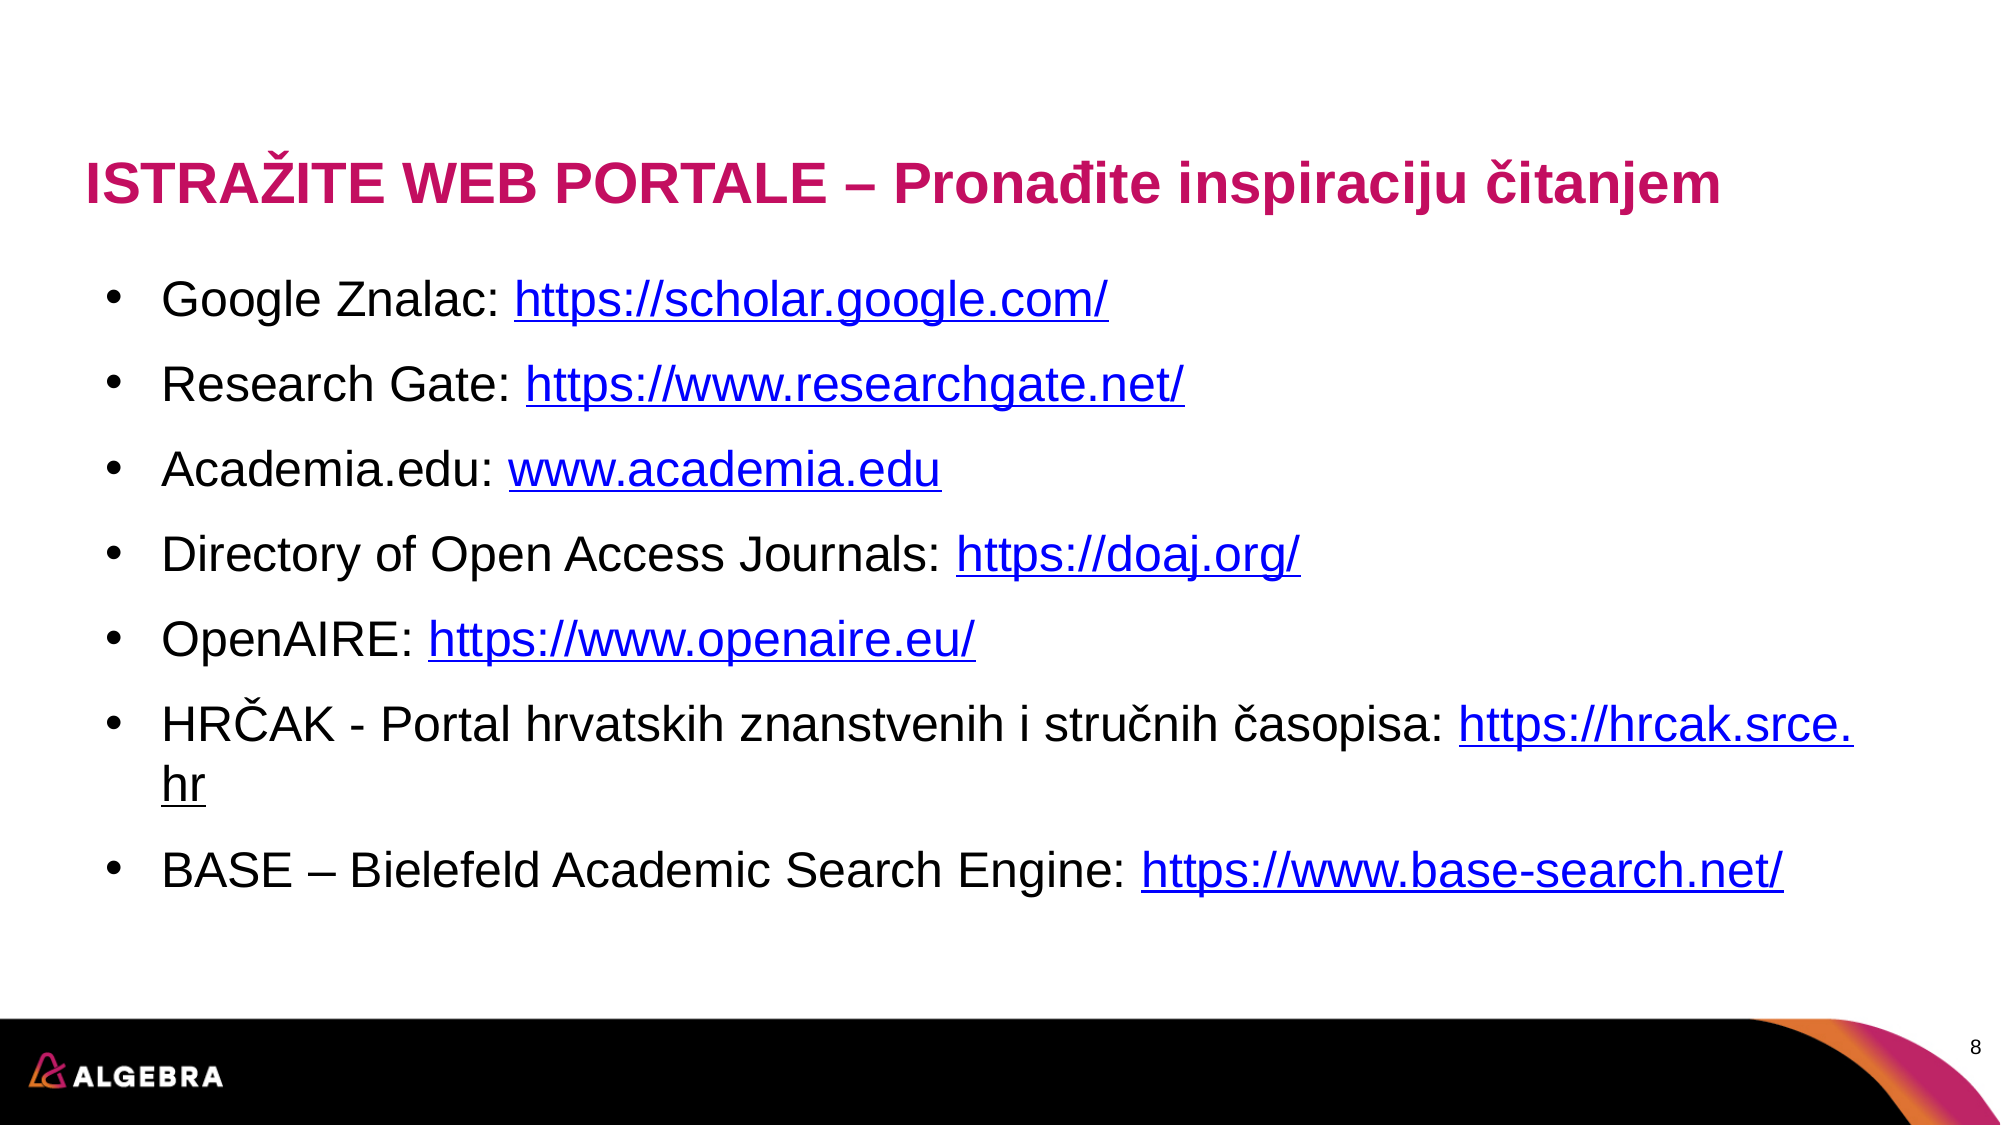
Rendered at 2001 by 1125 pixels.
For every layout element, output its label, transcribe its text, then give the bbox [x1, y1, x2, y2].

title ISTRAŽITE WEB PORTALE – Pronađite inspiraciju čitanjem [85, 112, 1918, 224]
picture [0, 0, 2001, 1125]
subtitle Google Znalac: https://scholar.google.com/ Research Gate: https://www.researchgate.net/ Academia.edu: www.academia.edu Directory of Open Access Journals: https://doaj.org/ OpenAIRE: https://www.openaire.eu/ HRČAK - Portal hrvatskih znanstvenih i stručnih časopisa: https://hrcak.srce.hr BASE – Bielefeld Academic Search Engine: https://www.base-search.net/ [87, 259, 1897, 983]
